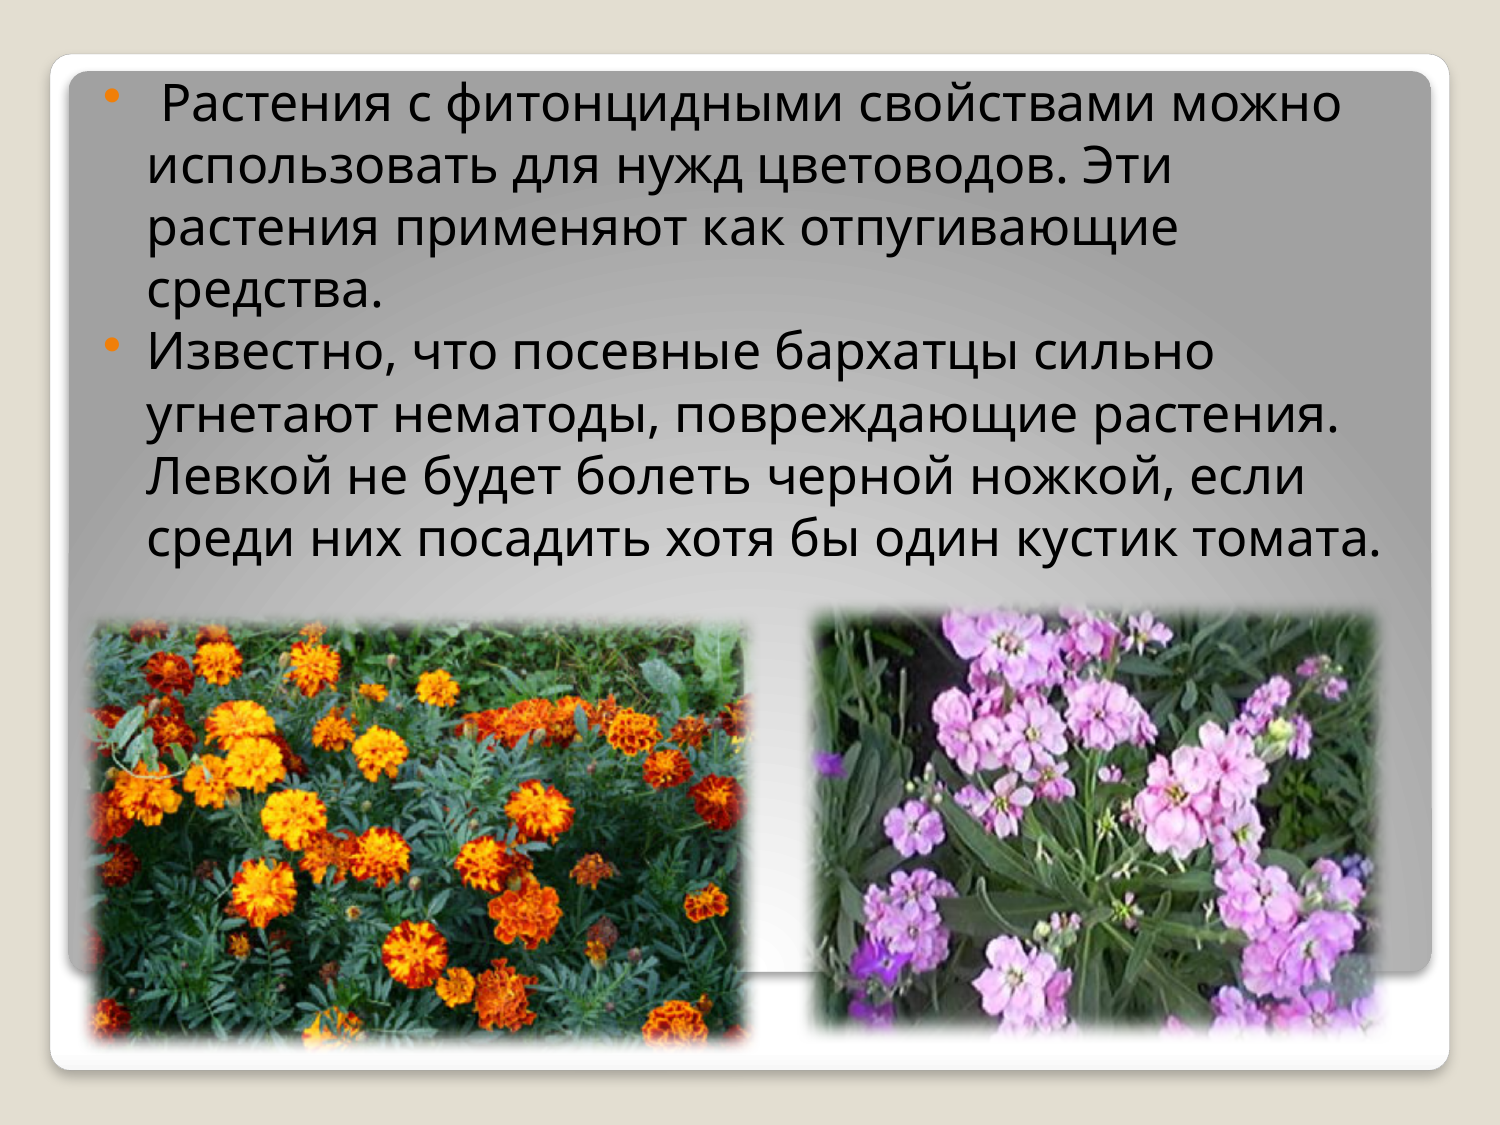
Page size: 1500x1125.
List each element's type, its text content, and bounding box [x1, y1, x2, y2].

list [76, 609, 762, 1058]
list Растения с фитонцидными свойствами можно использовать для нужд цветоводов. Эти растения применяют как отпугивающие средства. Известно, что посевные бархатцы сильно угнетают нематоды, повреждающие растения. Левкой не будет болеть черной ножкой, если среди них посадить хотя бы один кустик томата. [75, 54, 1425, 622]
picture [796, 597, 1392, 1045]
